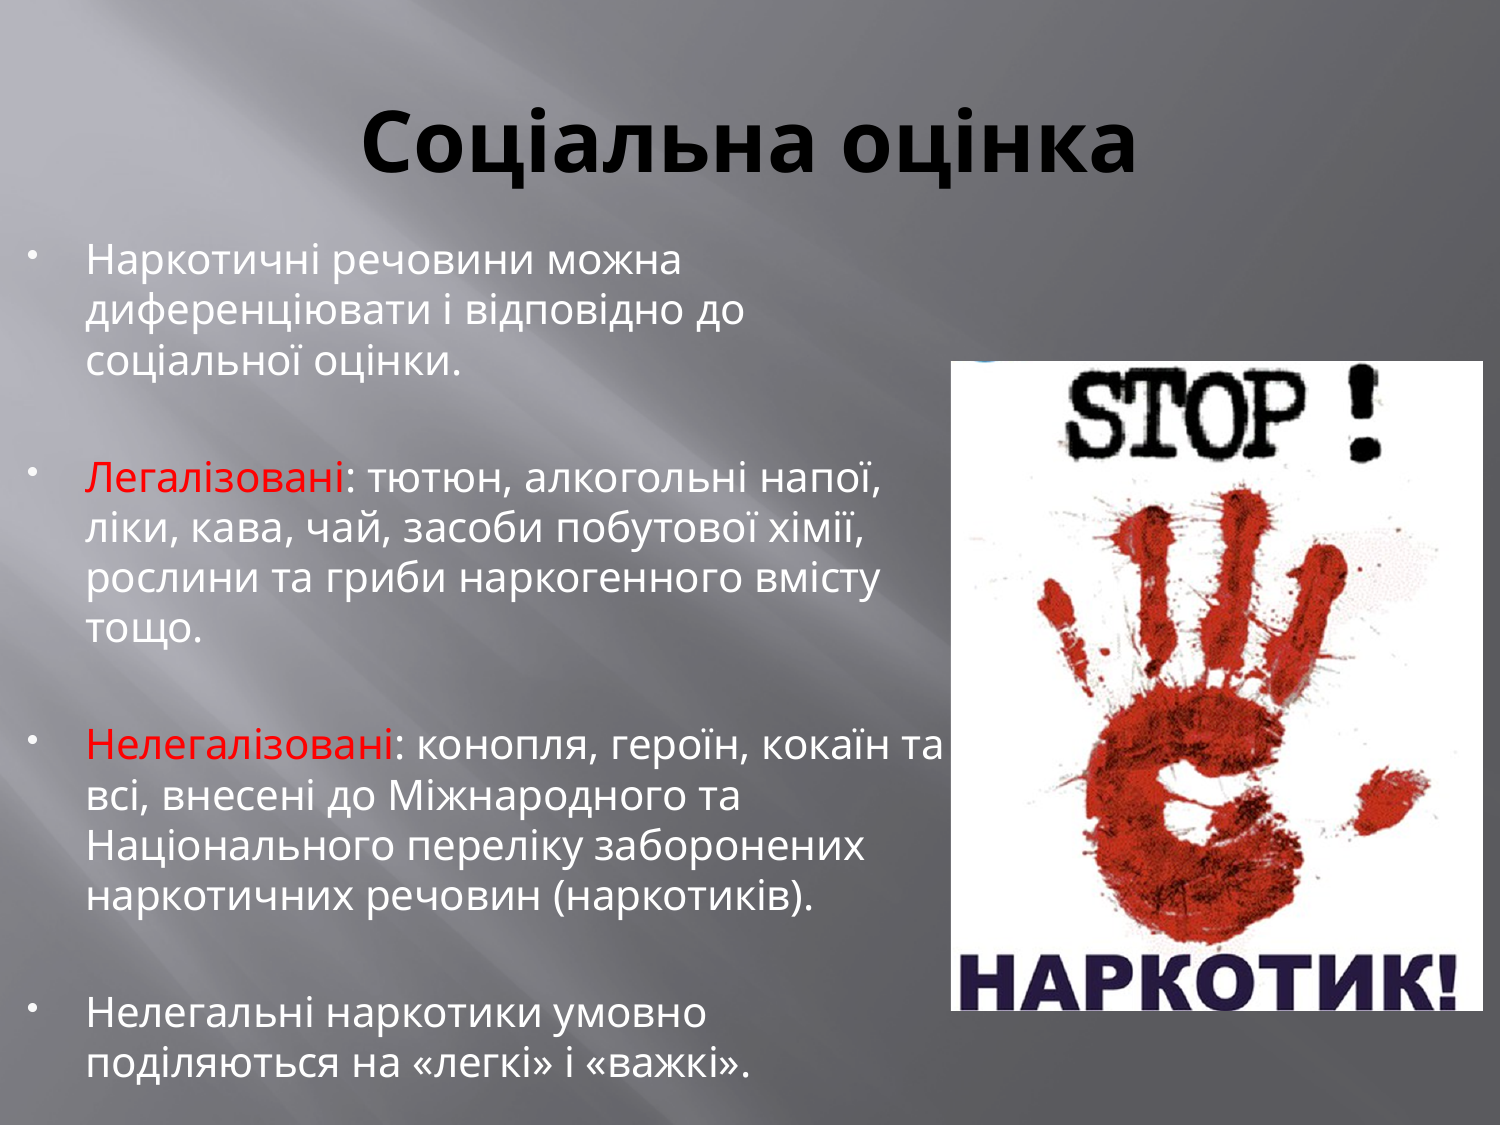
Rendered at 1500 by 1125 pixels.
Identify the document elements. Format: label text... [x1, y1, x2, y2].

picture [950, 361, 1484, 1011]
list Наркотичні речовини можна диференціювати і відповідно до соціальної оцінки. Легалізовані: тютюн, алкогольні напої, ліки, кава, чай, засоби побутової хімії, рослини та гриби наркогенного вмісту тощо. Нелегалізовані: конопля, героїн, кокаїн та всі, внесені до Міжнародного та Національного переліку заборонених наркотичних речовин (наркотиків). Нелегальні наркотики умовно поділяються на «легкі» і «важкі». [0, 225, 963, 1100]
title Соціальна оцінка [75, 45, 1425, 233]
